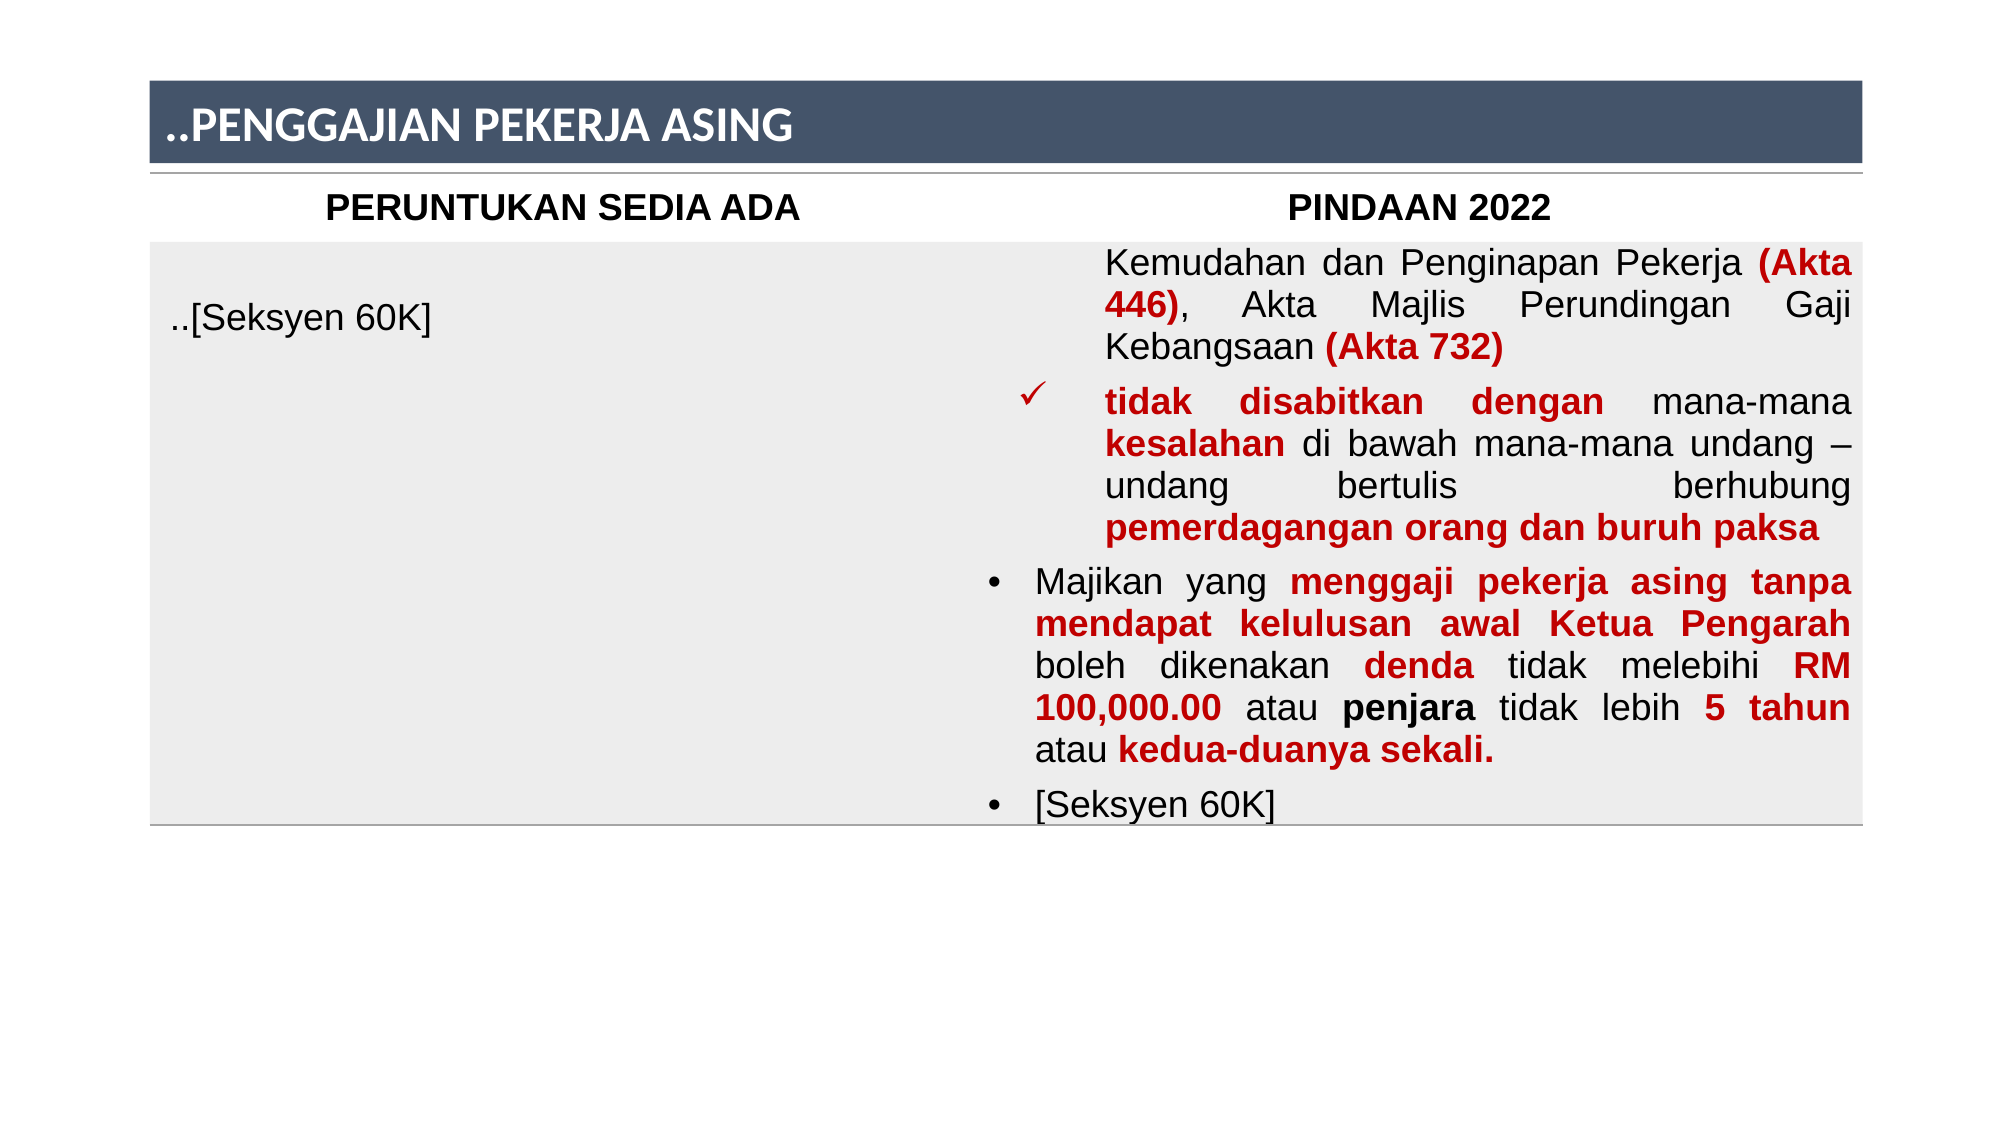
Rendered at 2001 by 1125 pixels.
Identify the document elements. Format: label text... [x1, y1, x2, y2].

table_header PERUNTUKAN SEDIA ADA [150, 174, 977, 242]
table_cell ..[Seksyen 60K] [150, 242, 977, 824]
text_box ..PENGGAJIAN PEKERJA ASING [148, 80, 1864, 164]
table_header PINDAAN 2022 [977, 174, 1863, 242]
table_cell Kemudahan dan Penginapan Pekerja (Akta 446), Akta Majlis Perundingan Gaji Kebangsaan (Akta 732) tidak disabitkan dengan mana-mana kesalahan di bawah mana-mana undang – undang bertulis berhubung pemerdagangan orang dan buruh paksa Majikan yang menggaji pekerja asing tanpa mendapat kelulusan awal Ketua Pengarah boleh dikenakan denda tidak melebihi RM 100,000.00 atau penjara tidak lebih 5 tahun atau kedua-duanya sekali. [Seksyen 60K] [977, 242, 1863, 824]
